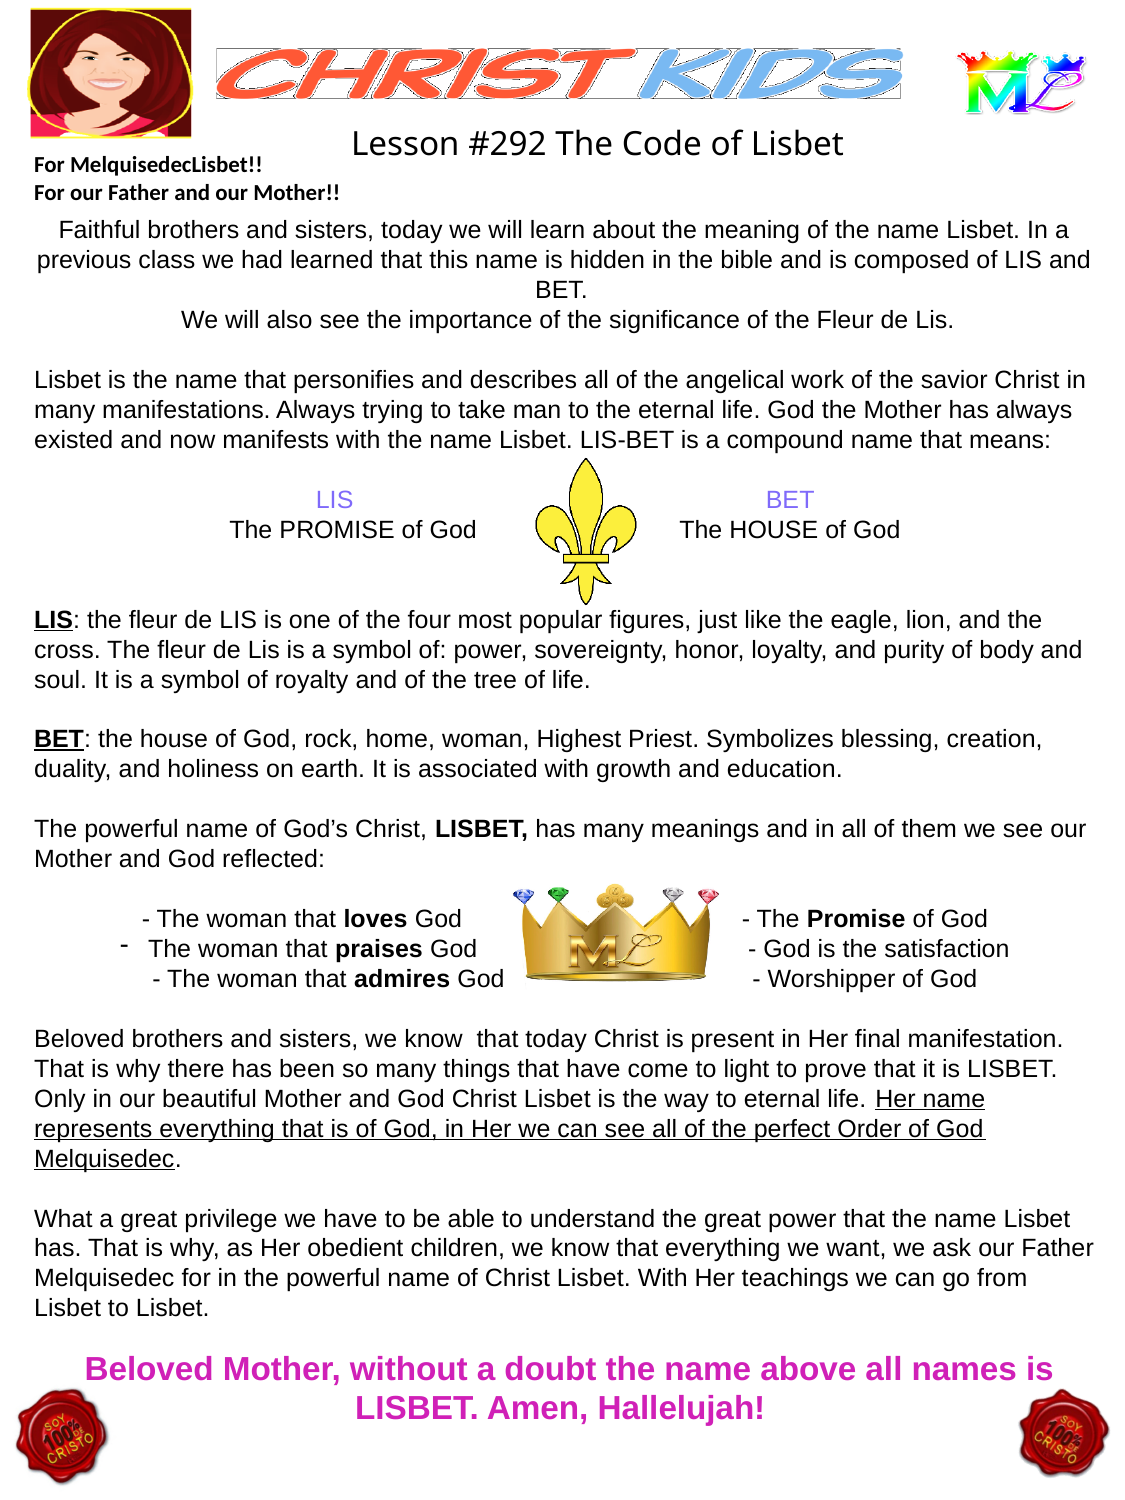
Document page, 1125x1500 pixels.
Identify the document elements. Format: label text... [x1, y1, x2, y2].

picture [527, 454, 643, 609]
picture [952, 48, 1090, 116]
picture [20, 5, 906, 141]
text_box Faithful brothers and sisters, today we will learn about the meaning of the name Lisbet. In a previous class we had learned that this name is hidden in the bible and is composed of LIS and BET. We will also see the importance of the significance of the Fleur de Lis. Lisbet is the name that personifies and describes all of the angelical work of the savior Christ in many manifestations. Always trying to take man to the eternal life. God the Mother has always existed and now manifests with the name Lisbet. LIS-BET is a compound name that means: LIS BET The PROMISE of God The HOUSE of God LIS: the fleur de LIS is one of the four most popular figures, just like the eagle, lion, and the cross. The fleur de Lis is a symbol of: power, sovereignty, honor, loyalty, and purity of body and soul. It is a symbol of royalty and of the tree of life. BET: the house of God, rock, home, woman, Highest Priest. Symbolizes blessing, creation, duality, and holiness on earth. It is associated with growth and education. The powerful name of God’s Christ, LISBET, has many meanings and in all of them we see our Mother and God reflected: - The woman that loves God - The Promise of God The woman that praises God - God is the satisfaction - The woman that admires God - Worshipper of God Beloved brothers and sisters, we know that today Christ is present in Her final manifestation. That is why there has been so many things that have come to light to prove that it is LISBET. Only in our beautiful Mother and God Christ Lisbet is the way to eternal life. Her name represents everything that is of God, in Her we can see all of the perfect Order of God Melquisedec. What a great privilege we have to be able to understand the great power that the name Lisbet has. That is why, as Her obedient children, we know that everything we want, we ask our Father Melquisedec for in the powerful name of Christ Lisbet. With Her teachings we can go from Lisbet to Lisbet. Beloved Mother, without a doubt the name above all names is LISBET. Amen, Hallelujah! [19, 206, 1111, 1434]
picture [998, 1372, 1125, 1498]
picture [0, 1372, 126, 1500]
text_box Lesson #292 The Code of Lisbet [231, 114, 965, 170]
picture [503, 868, 731, 990]
text_box For MelquisedecLisbet!! For our Father and our Mother!! [19, 142, 445, 206]
